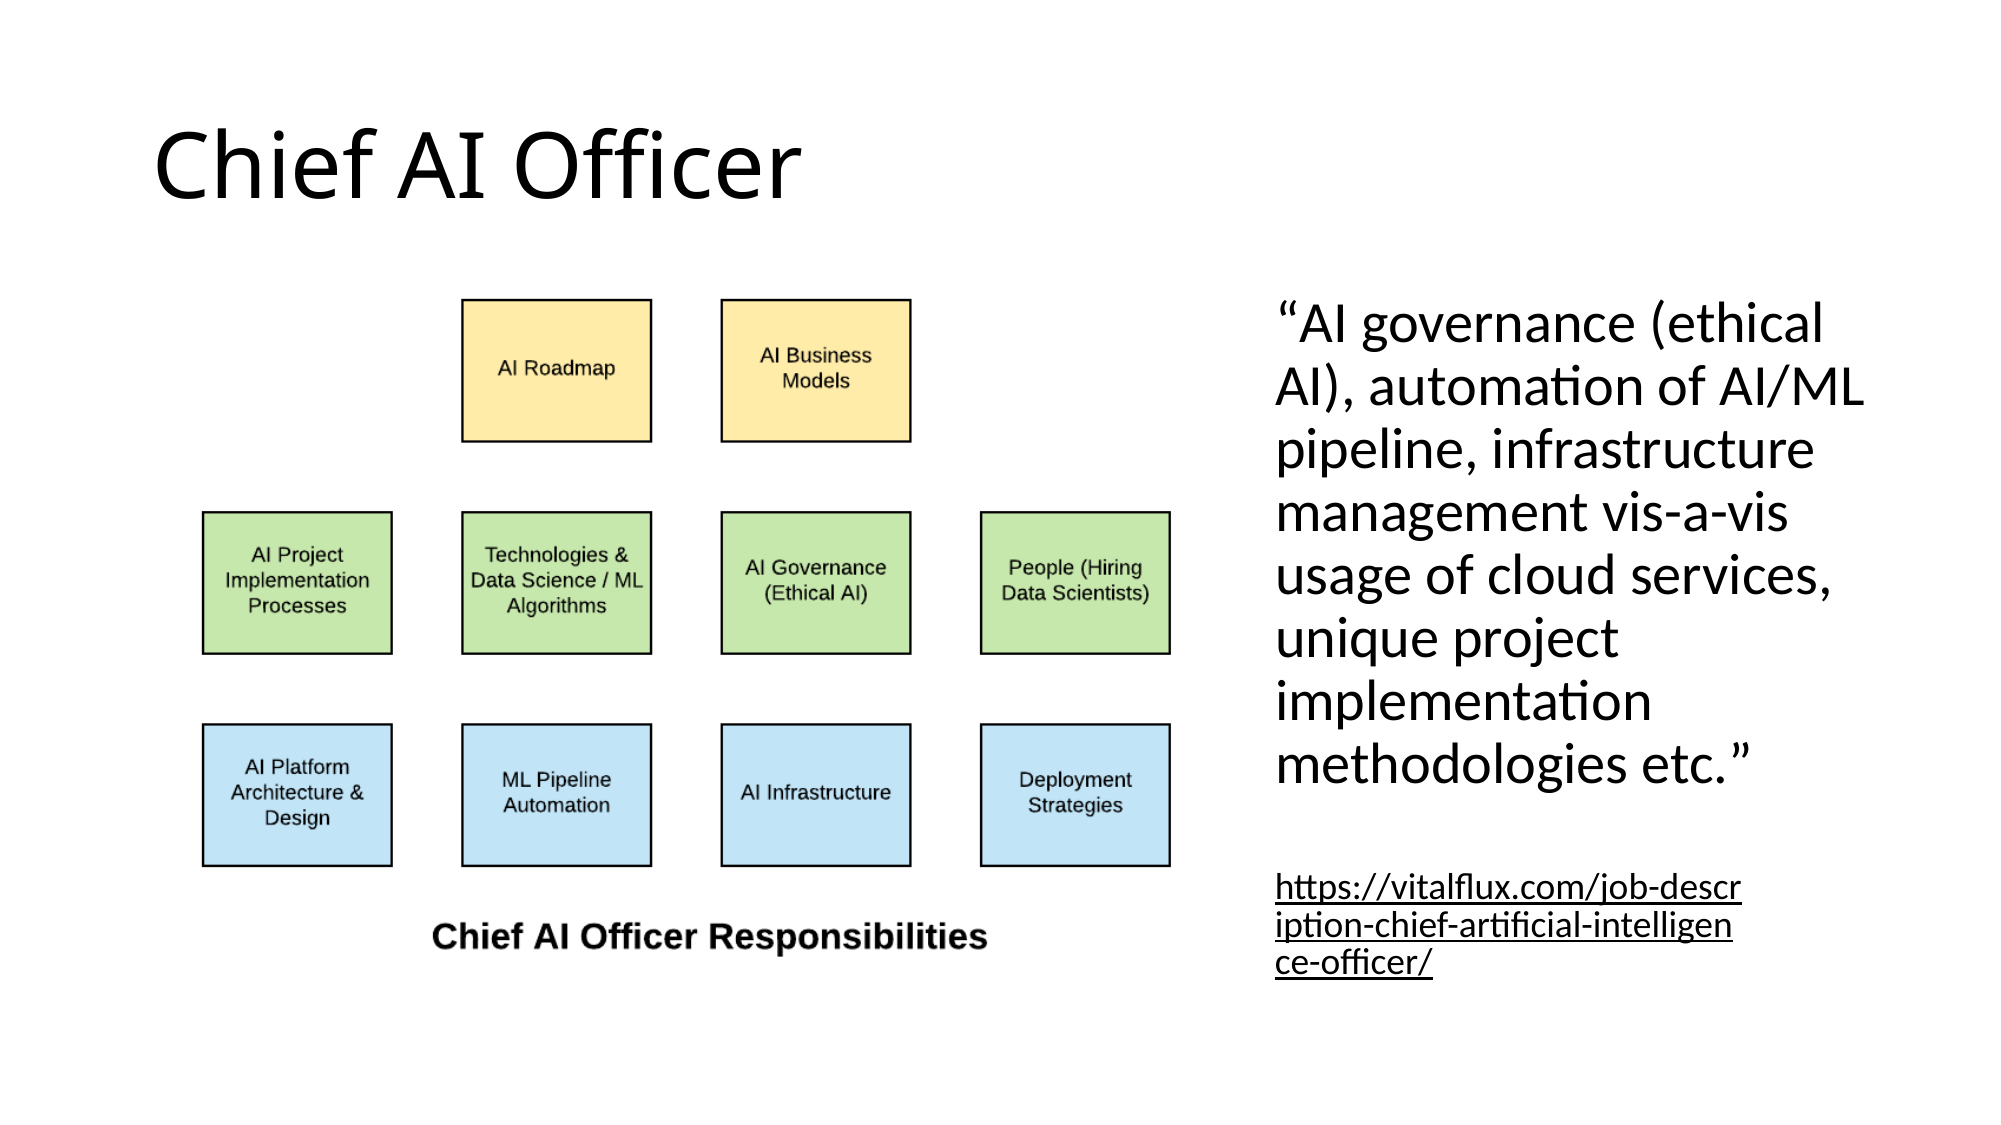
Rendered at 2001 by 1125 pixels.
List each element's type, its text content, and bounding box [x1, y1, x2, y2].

title Chief AI Officer [137, 59, 1863, 278]
list “AI governance (ethical AI), automation of AI/ML pipeline, infrastructure management vis-a-vis usage of cloud services, unique project implementation methodologies etc.” [1260, 285, 1918, 999]
picture [156, 253, 1217, 1031]
text_box https://vitalflux.com/job-description-chief-artificial-intelligence-officer/ [1259, 854, 1760, 960]
